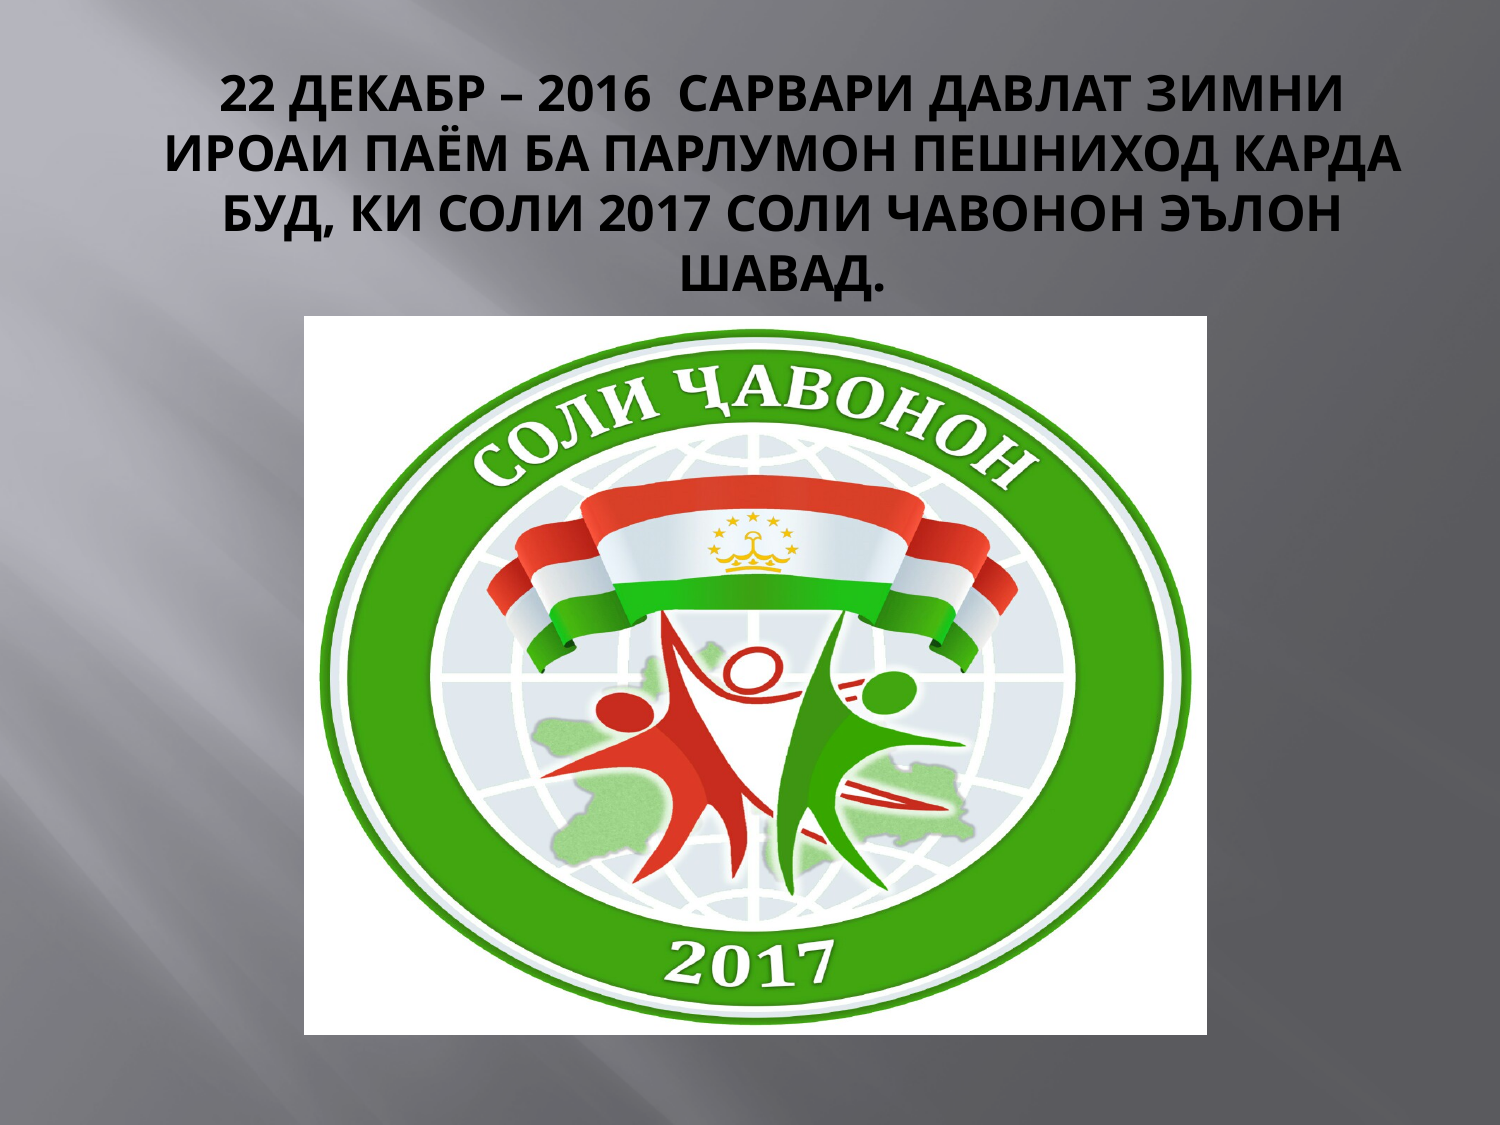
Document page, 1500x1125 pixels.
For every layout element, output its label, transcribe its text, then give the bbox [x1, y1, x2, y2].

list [304, 316, 1208, 1036]
title 22 ДЕКАБР – 2016 САРВАРИ ДАВЛАТ ЗИМНИ ИРОАИ ПАЁМ БА ПАРЛУМОН ПЕШНИХОД КАРДА БУД, КИ СОЛИ 2017 СОЛИ ЧАВОНОН ЭЪЛОН ШАВАД. [140, 23, 1425, 340]
